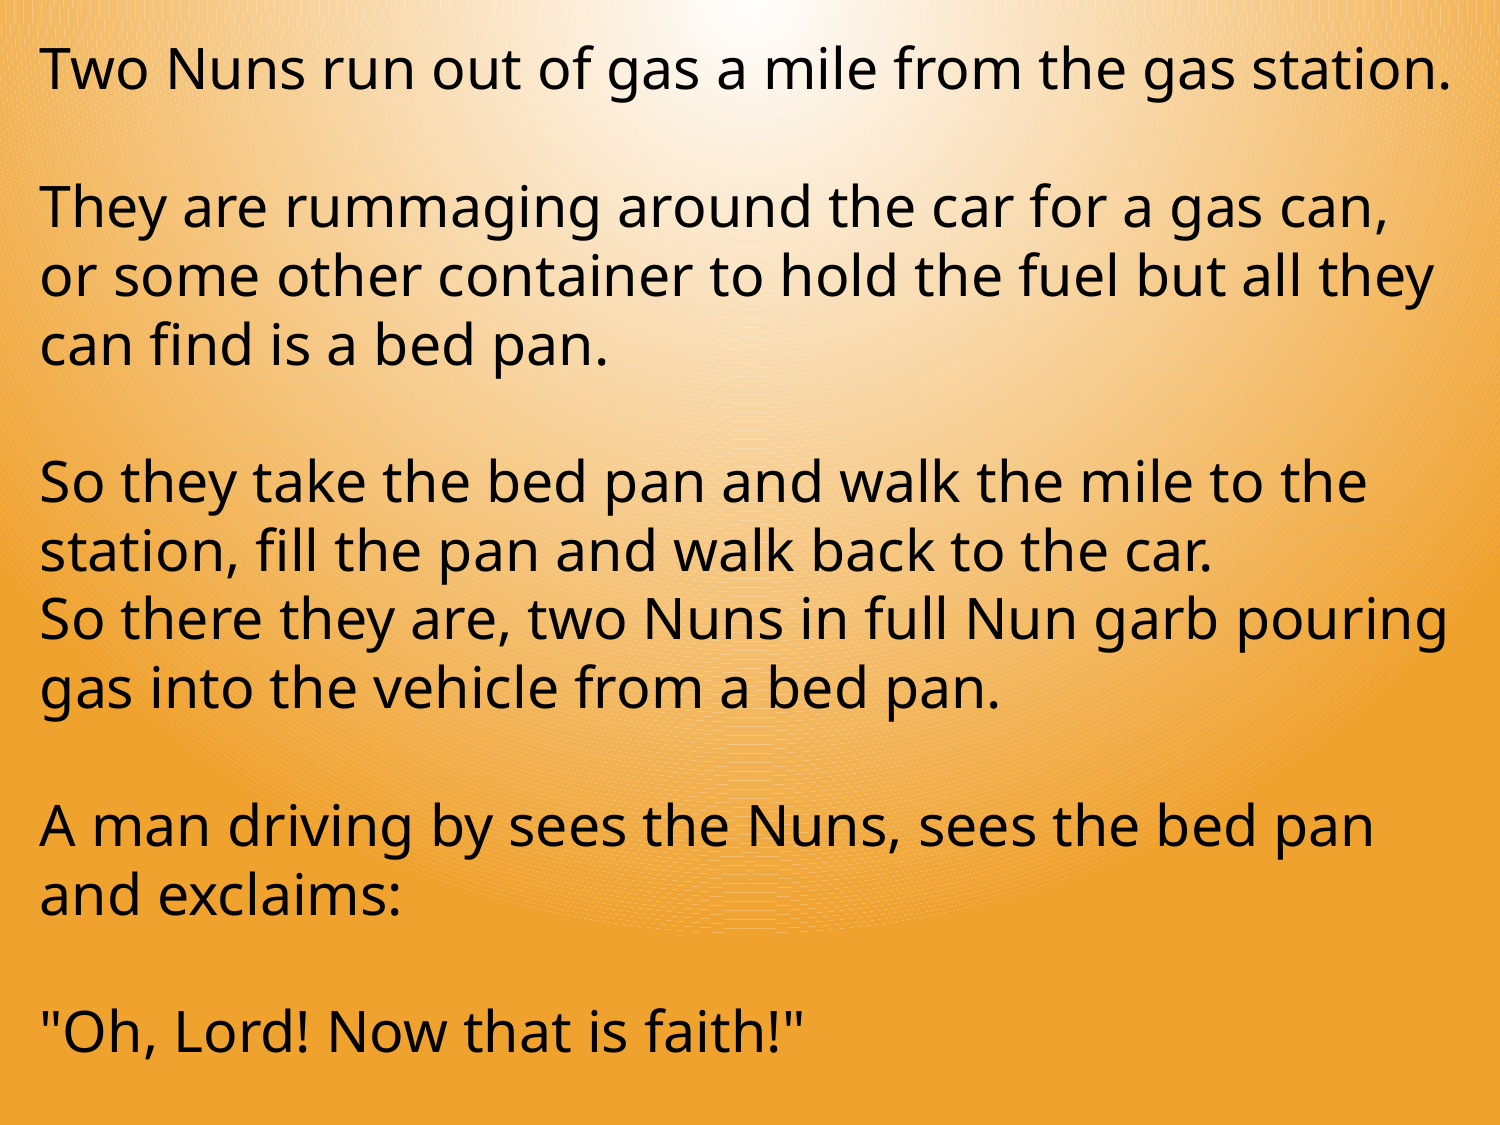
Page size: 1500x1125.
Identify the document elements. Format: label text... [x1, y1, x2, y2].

list Two Nuns run out of gas a mile from the gas station. They are rummaging around the car for a gas can, or some other container to hold the fuel but all they can find is a bed pan. So they take the bed pan and walk the mile to the station, fill the pan and walk back to the car. So there they are, two Nuns in full Nun garb pouring gas into the vehicle from a bed pan. A man driving by sees the Nuns, sees the bed pan and exclaims: "Oh, Lord! Now that is faith!" [24, 24, 1475, 1100]
